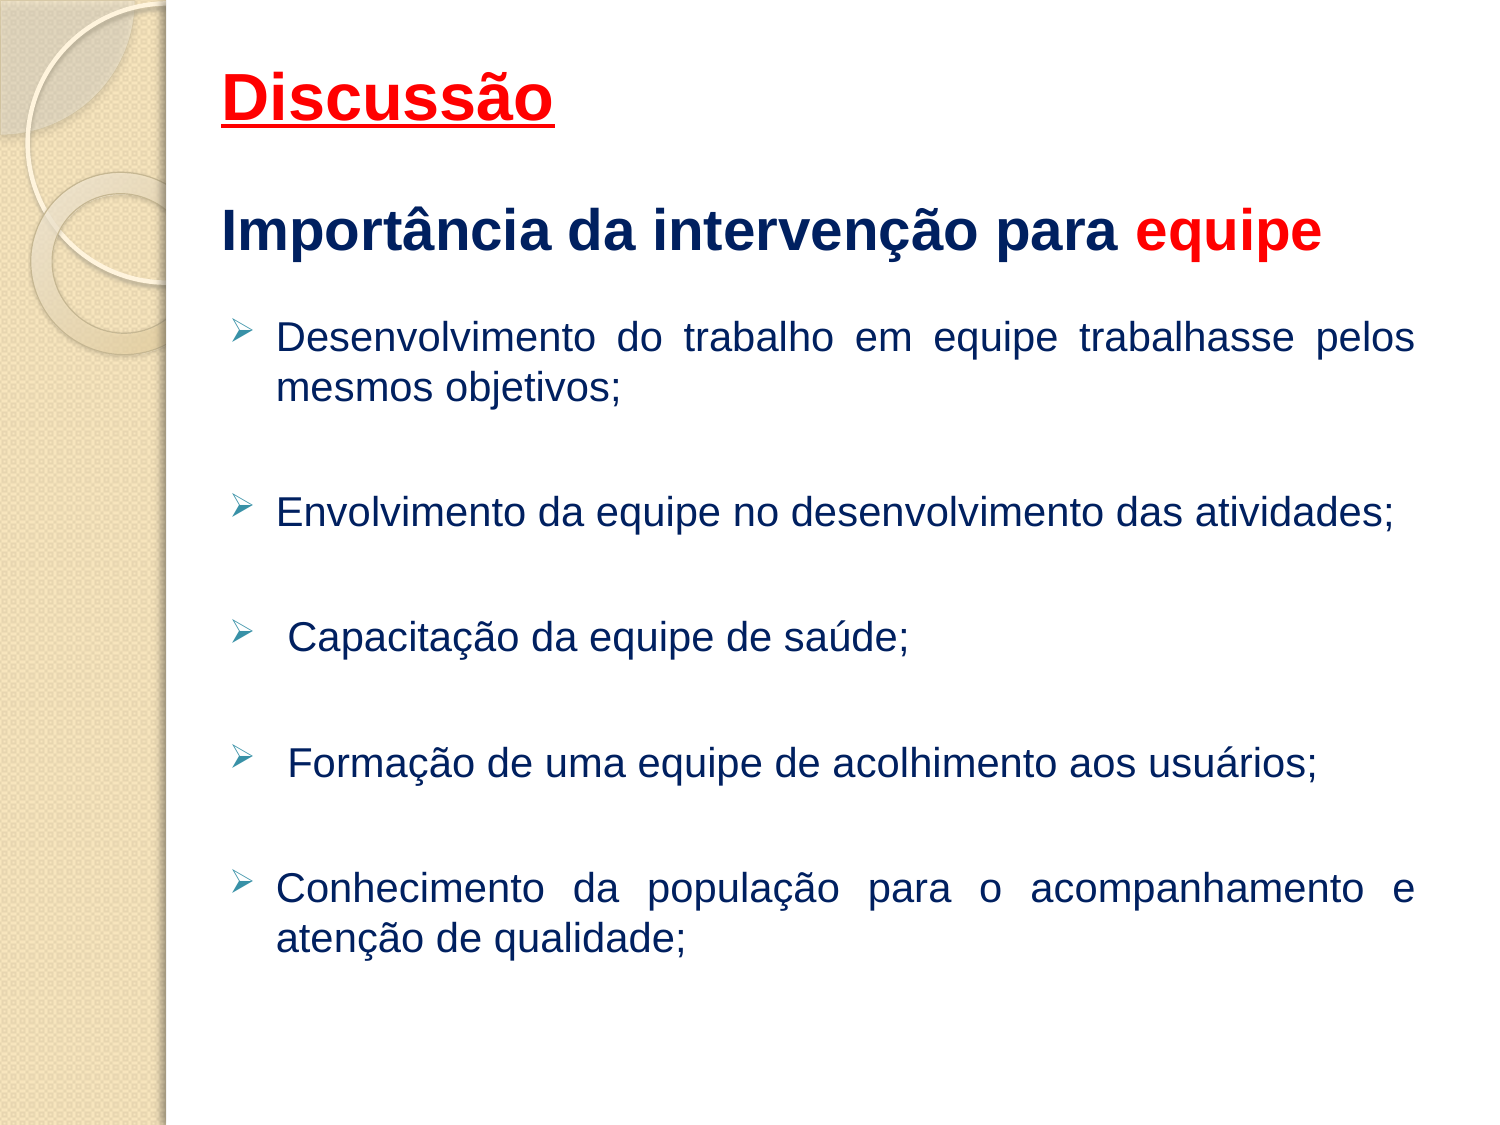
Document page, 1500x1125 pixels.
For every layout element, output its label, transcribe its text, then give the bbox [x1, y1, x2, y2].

text_box Importância da intervenção para equipe [206, 184, 1431, 270]
title Discussão [206, 0, 1437, 188]
list Desenvolvimento do trabalho em equipe trabalhasse pelos mesmos objetivos; Envolvimento da equipe no desenvolvimento das atividades; Capacitação da equipe de saúde; Formação de uma equipe de acolhimento aos usuários; Conhecimento da população para o acompanhamento e atenção de qualidade; [201, 302, 1431, 993]
